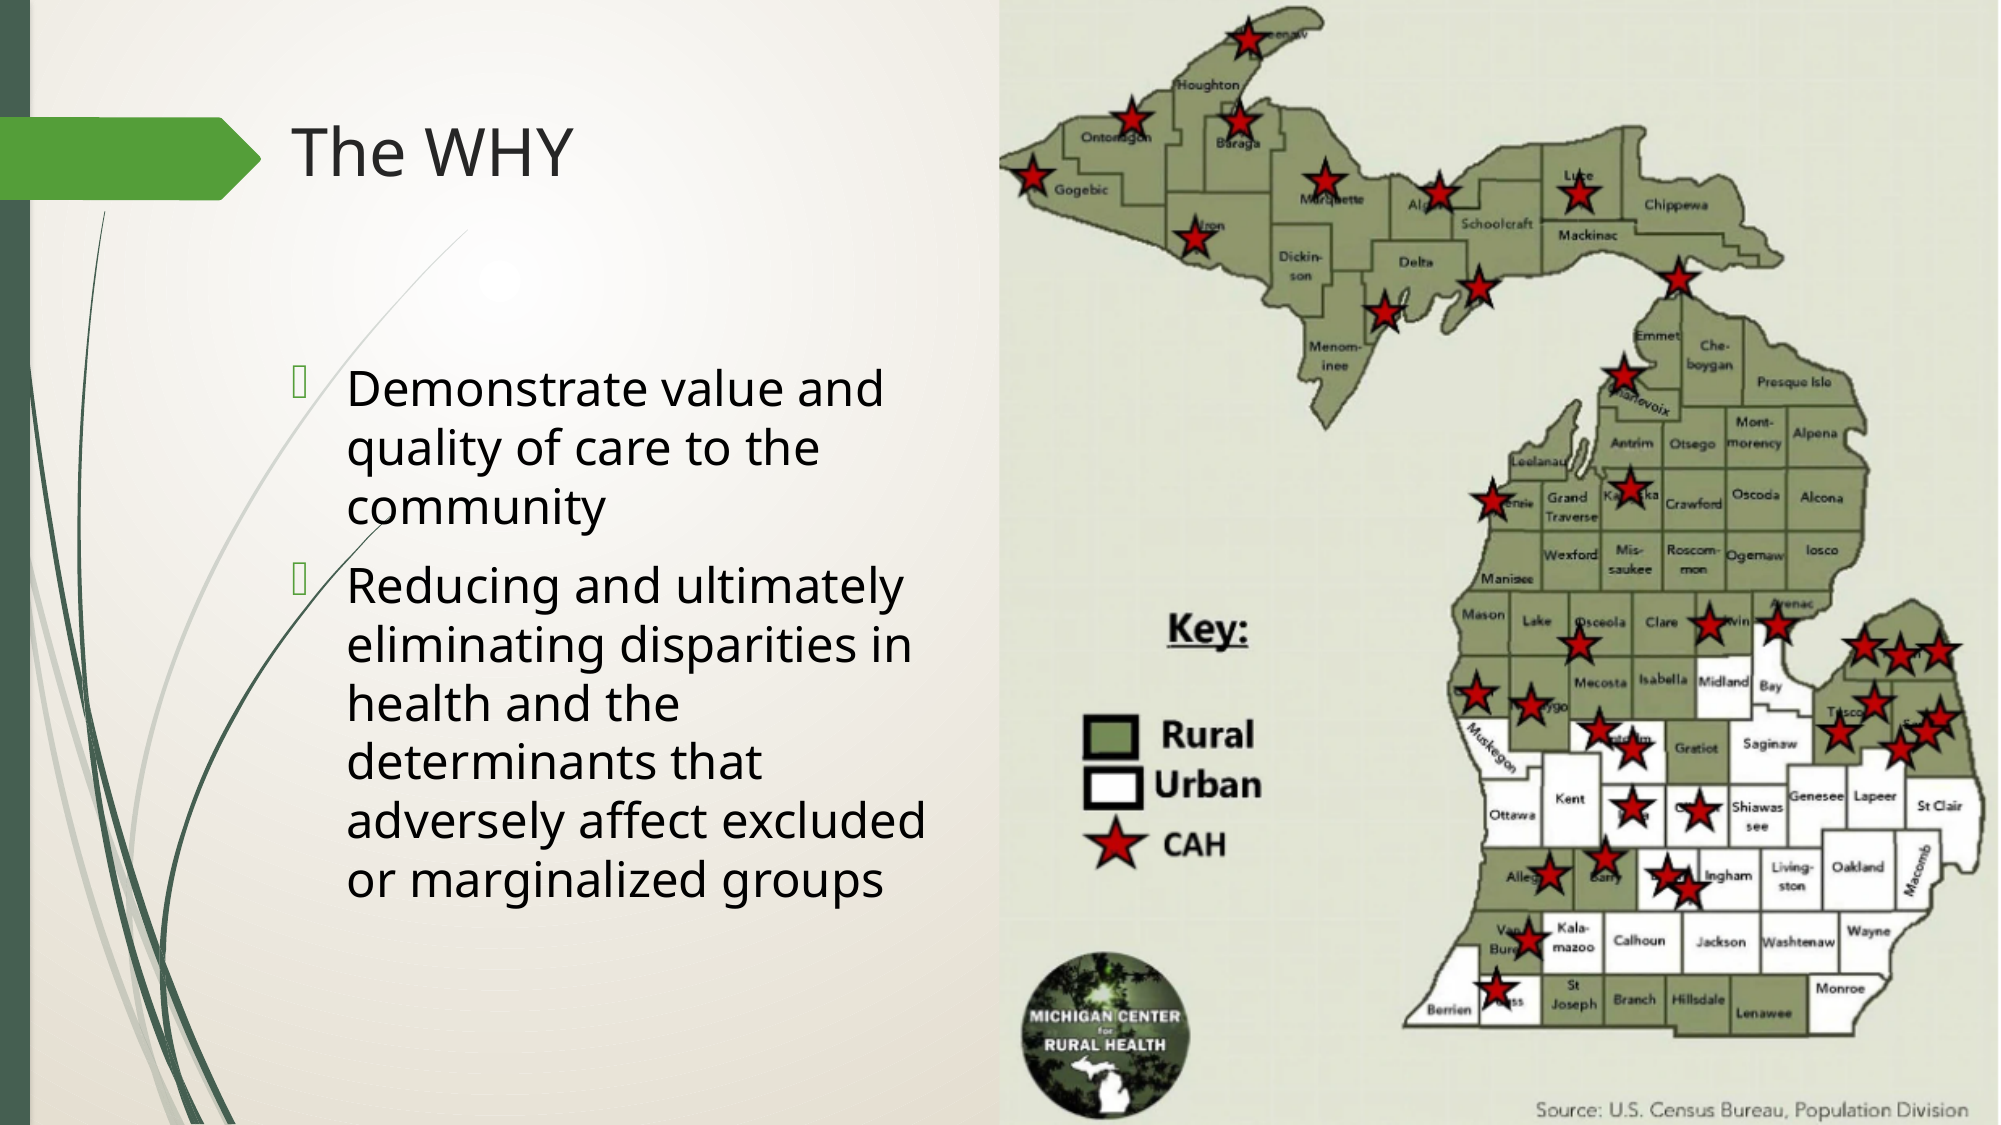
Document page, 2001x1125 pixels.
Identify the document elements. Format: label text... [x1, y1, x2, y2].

list Demonstrate value and quality of care to the community Reducing and ultimately eliminating disparities in health and the determinants that adversely affect excluded or marginalized groups [276, 350, 956, 970]
picture [999, 0, 2000, 1125]
title The WHY [276, 102, 956, 313]
